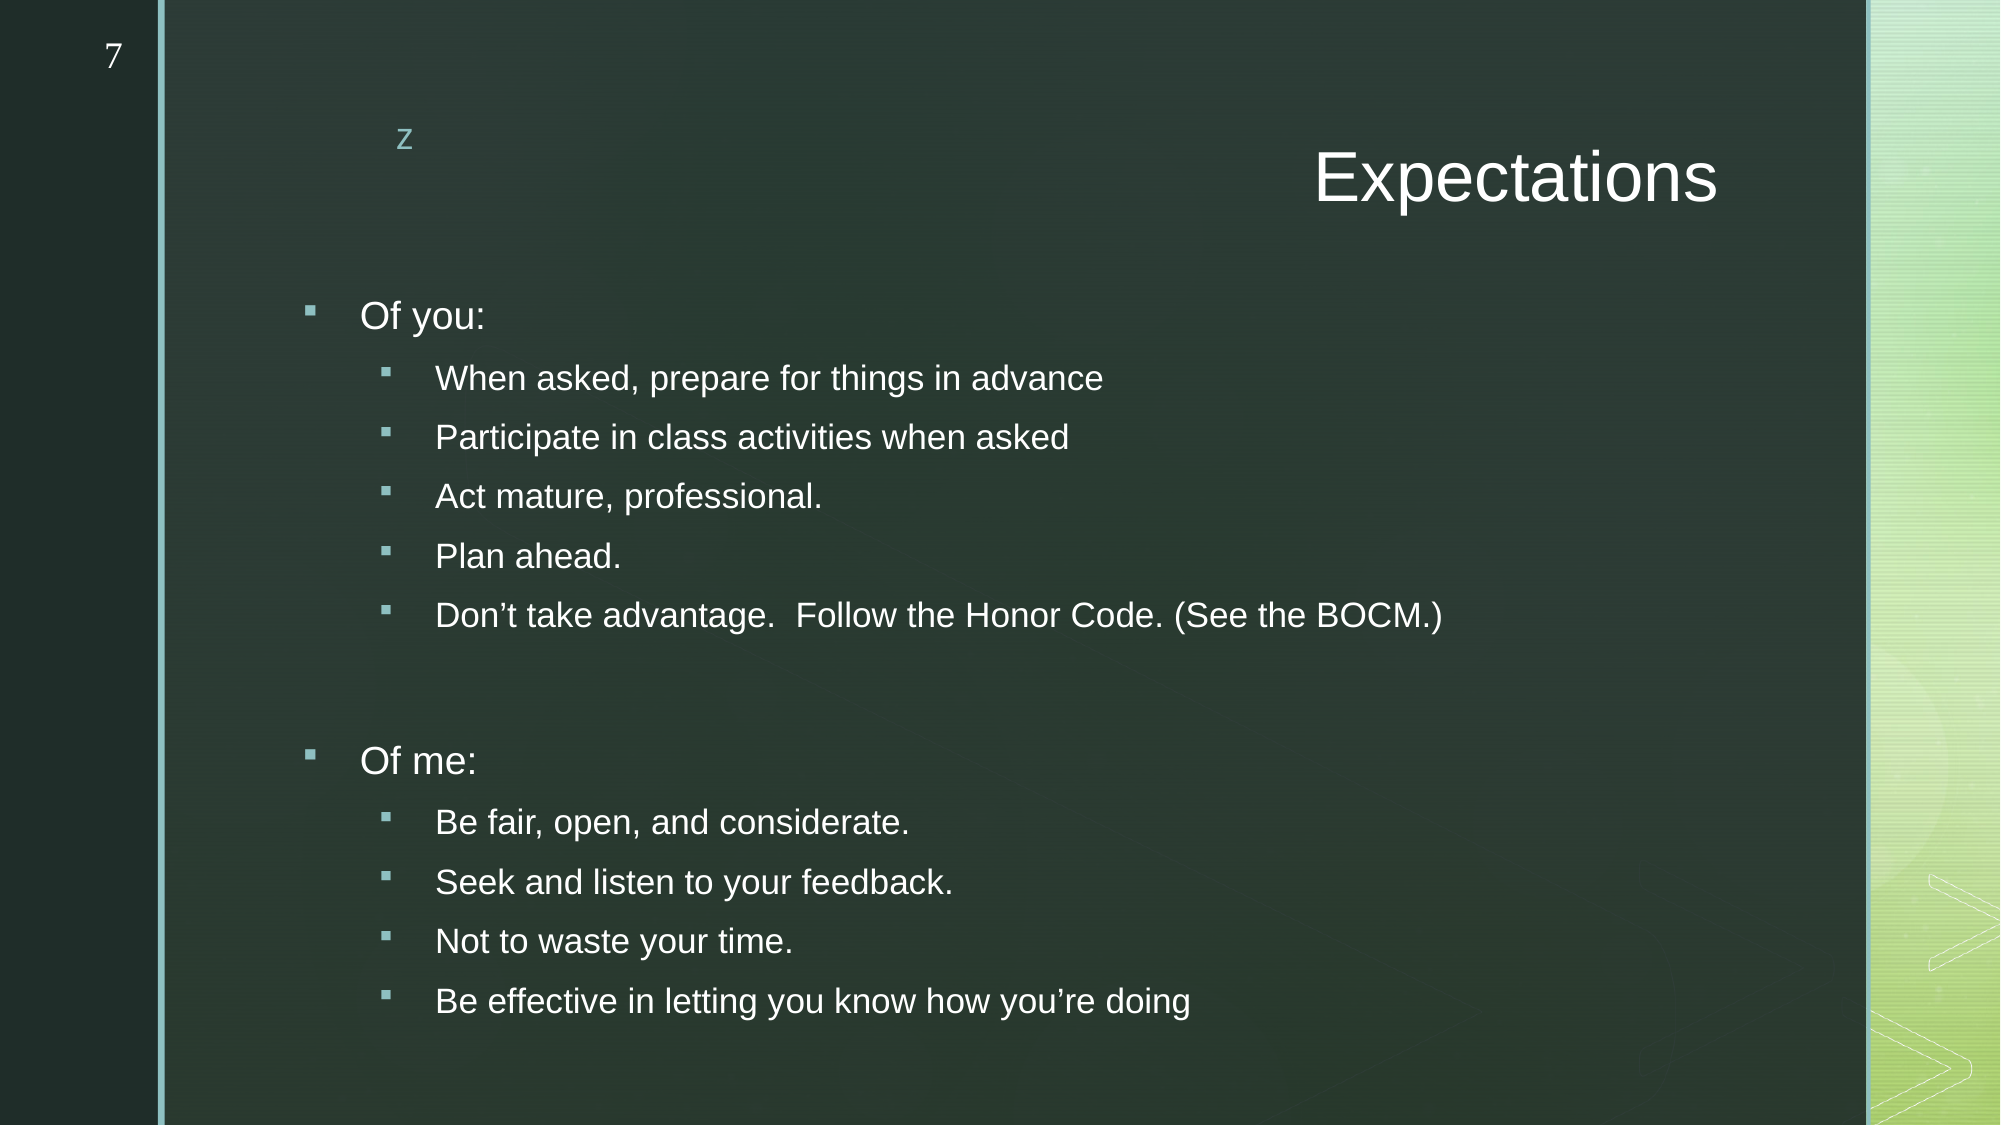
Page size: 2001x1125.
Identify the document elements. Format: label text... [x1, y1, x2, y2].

list Of you: When asked, prepare for things in advance Participate in class activities when asked Act mature, professional. Plan ahead. Don’t take advantage. Follow the Honor Code. (See the BOCM.) Of me: Be fair, open, and considerate. Seek and listen to your feedback. Not to waste your time. Be effective in letting you know how you’re doing [287, 287, 1734, 1030]
slide_number 7 [25, 26, 131, 80]
picture [1871, 0, 2001, 1125]
title Expectations [428, 132, 1734, 287]
